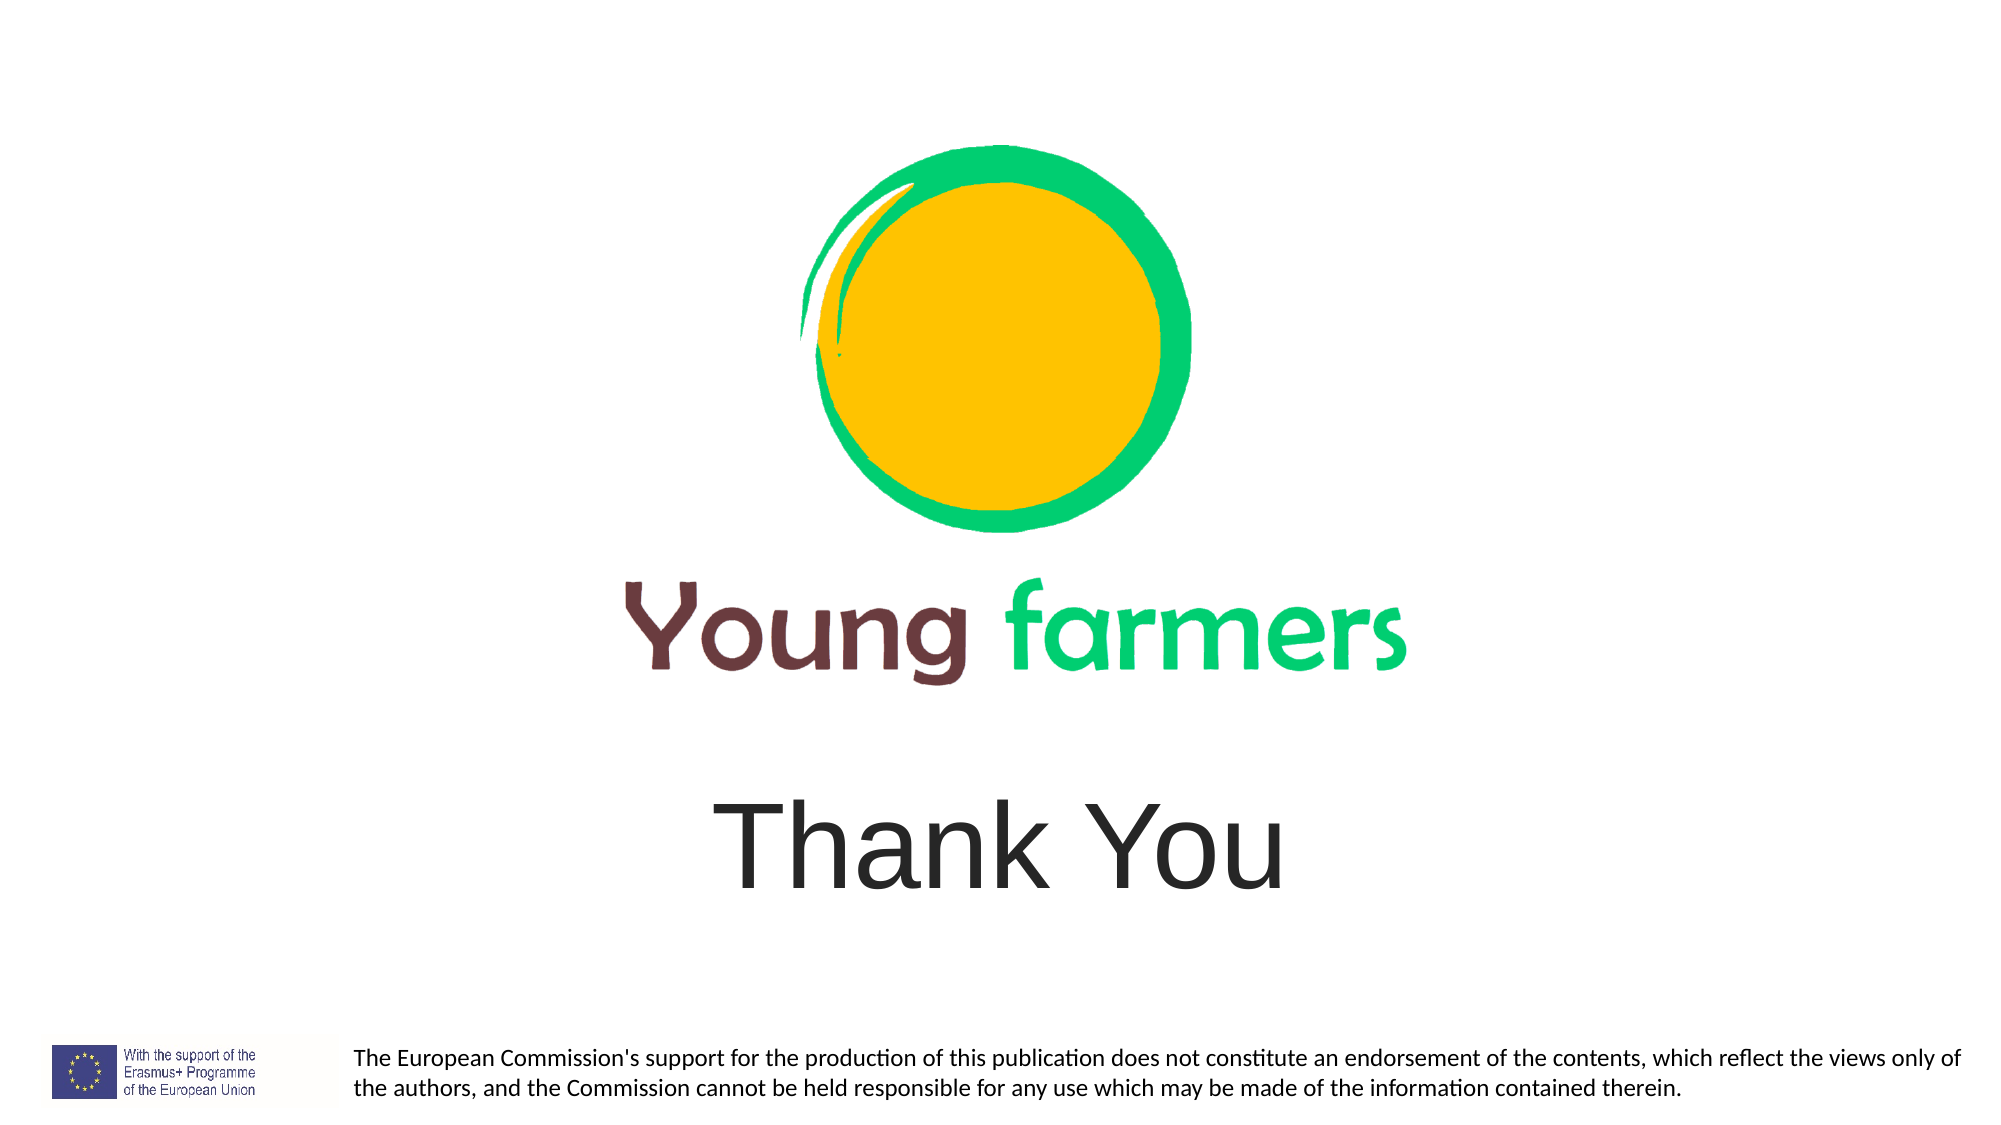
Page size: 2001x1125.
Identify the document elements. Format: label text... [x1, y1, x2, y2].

picture [610, 145, 1422, 687]
text_box The European Commission's support for the production of this publication does not constitute an endorsement of the contents, which reflect the views only of the authors, and the Commission cannot be held responsible for any use which may be made of the information contained therein. [339, 1034, 1999, 1109]
text_box Thank You [0, 758, 2000, 920]
picture [41, 1034, 339, 1109]
